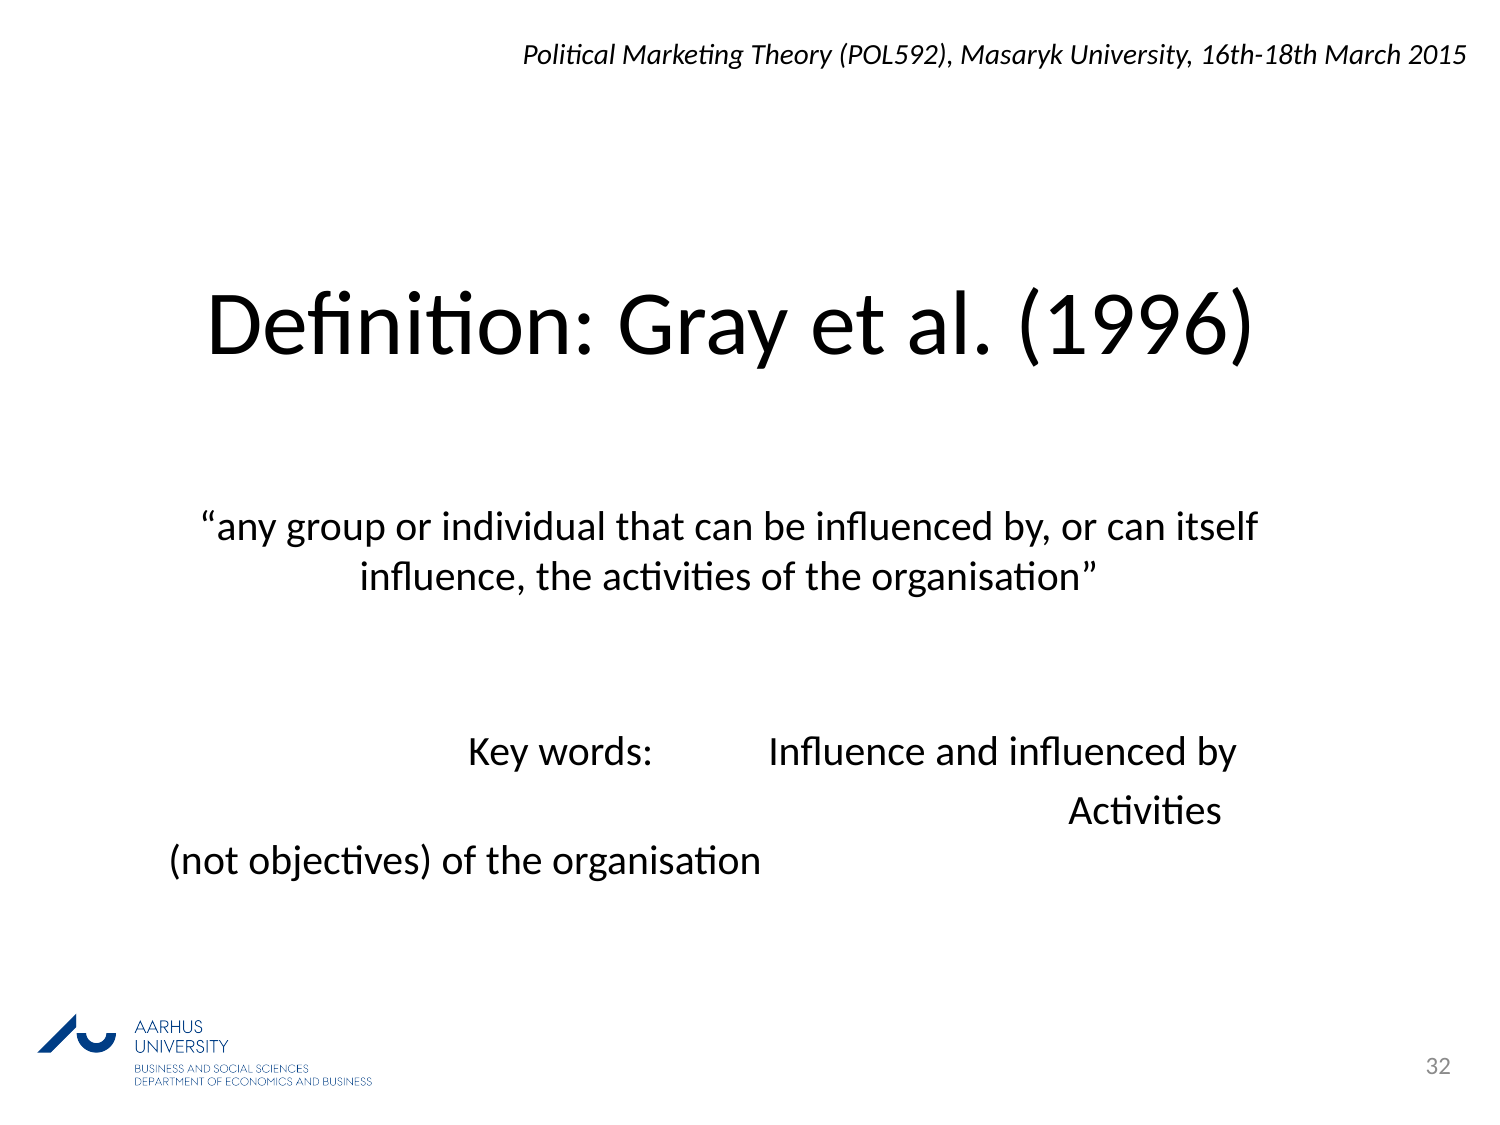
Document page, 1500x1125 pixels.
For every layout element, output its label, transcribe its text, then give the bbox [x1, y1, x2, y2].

picture [34, 1011, 562, 1092]
list “any group or individual that can be influenced by, or can itself influence, the activities of the organisation” Key words: Influence and influenced by Activities (not objectives) of the organisation [153, 491, 1306, 1047]
slide_number 32 [1116, 1035, 1467, 1095]
text_box Political Marketing Theory (POL592), Masaryk University, 16th-18th March 2015 [501, 28, 1483, 78]
text_box Definition: Gray et al. (1996) [123, 255, 1341, 380]
